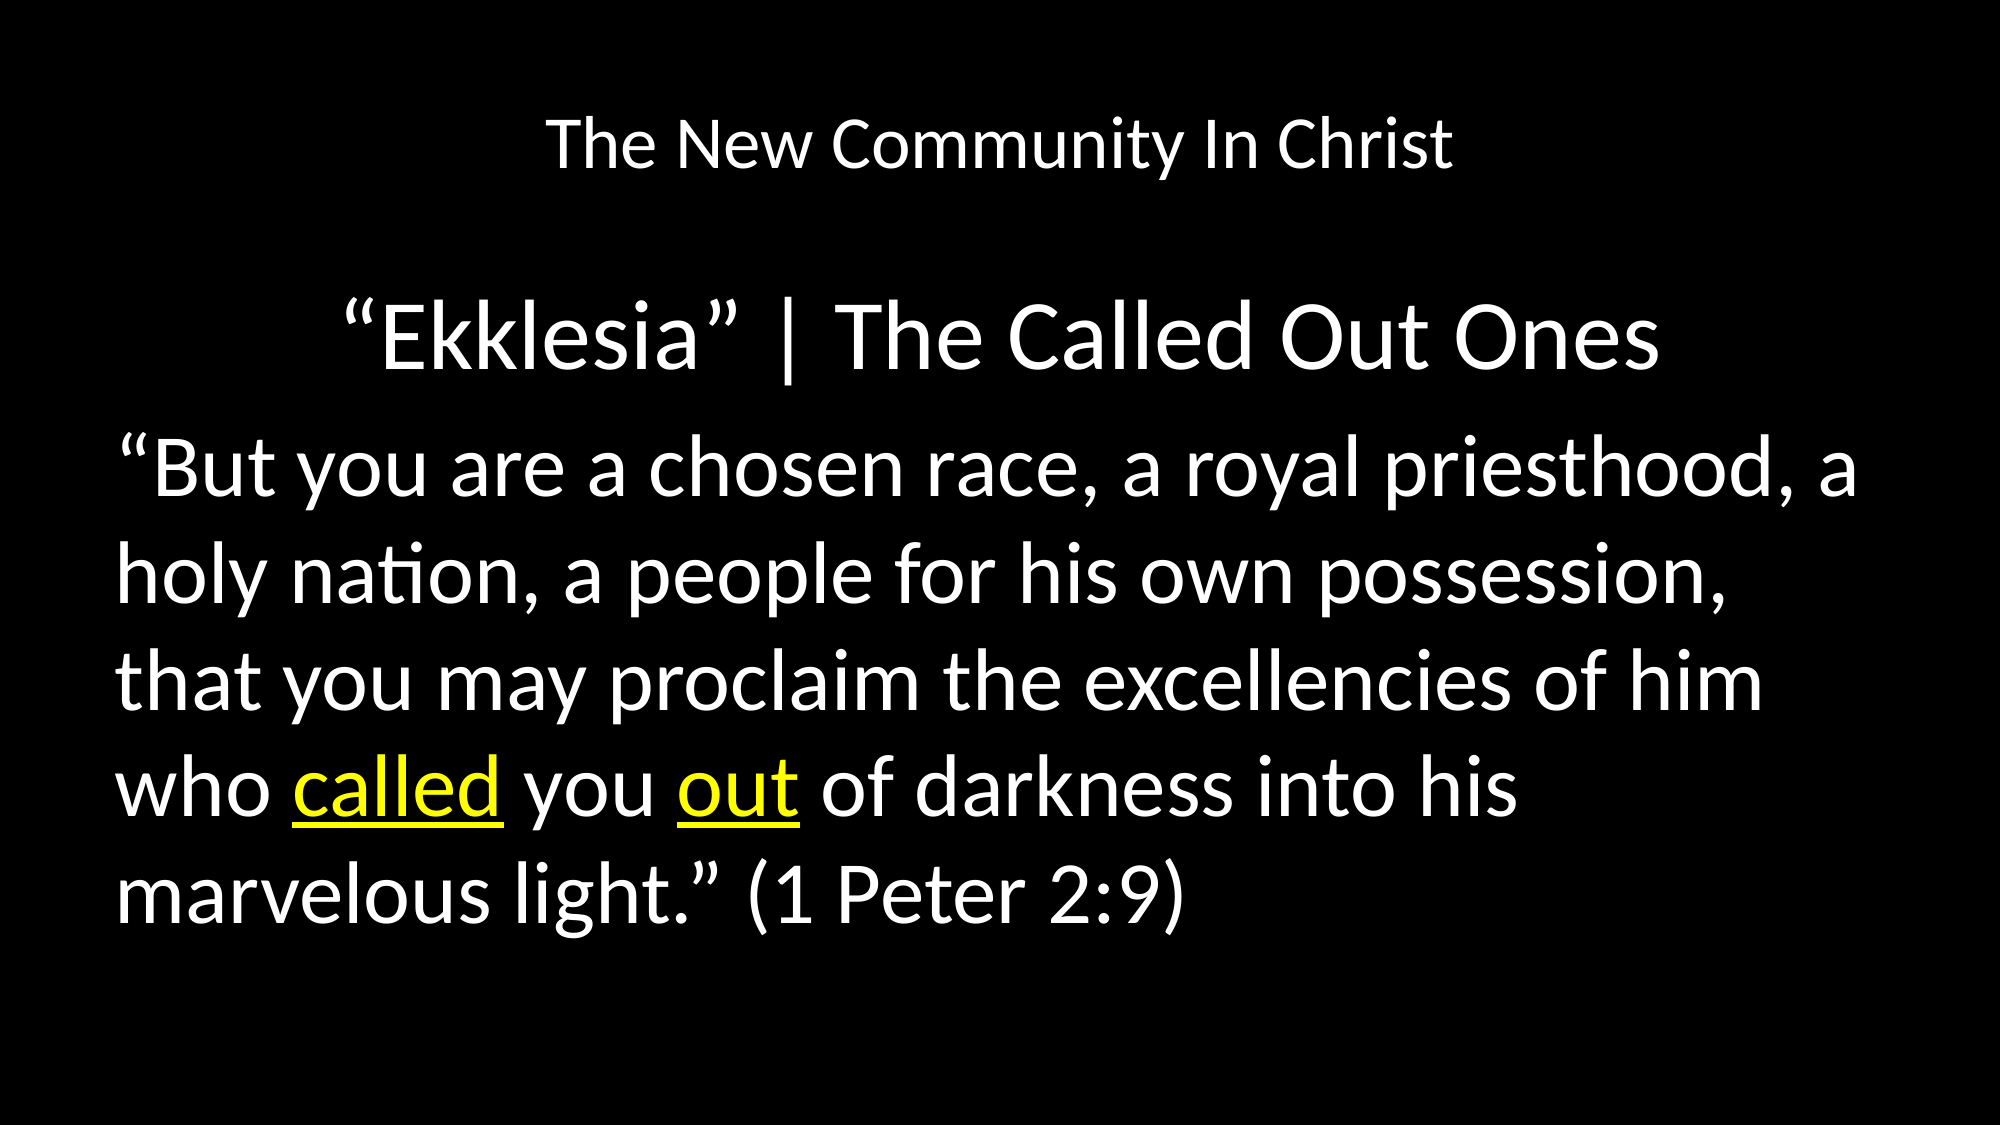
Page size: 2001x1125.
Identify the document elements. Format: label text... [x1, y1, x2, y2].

title The New Community In Christ [99, 45, 1900, 233]
list “Ekklesia” | The Called Out Ones “But you are a chosen race, a royal priesthood, a holy nation, a people for his own possession, that you may proclaim the excellencies of him who called you out of darkness into his marvelous light.” (1 Peter 2:9) [99, 262, 1900, 1005]
